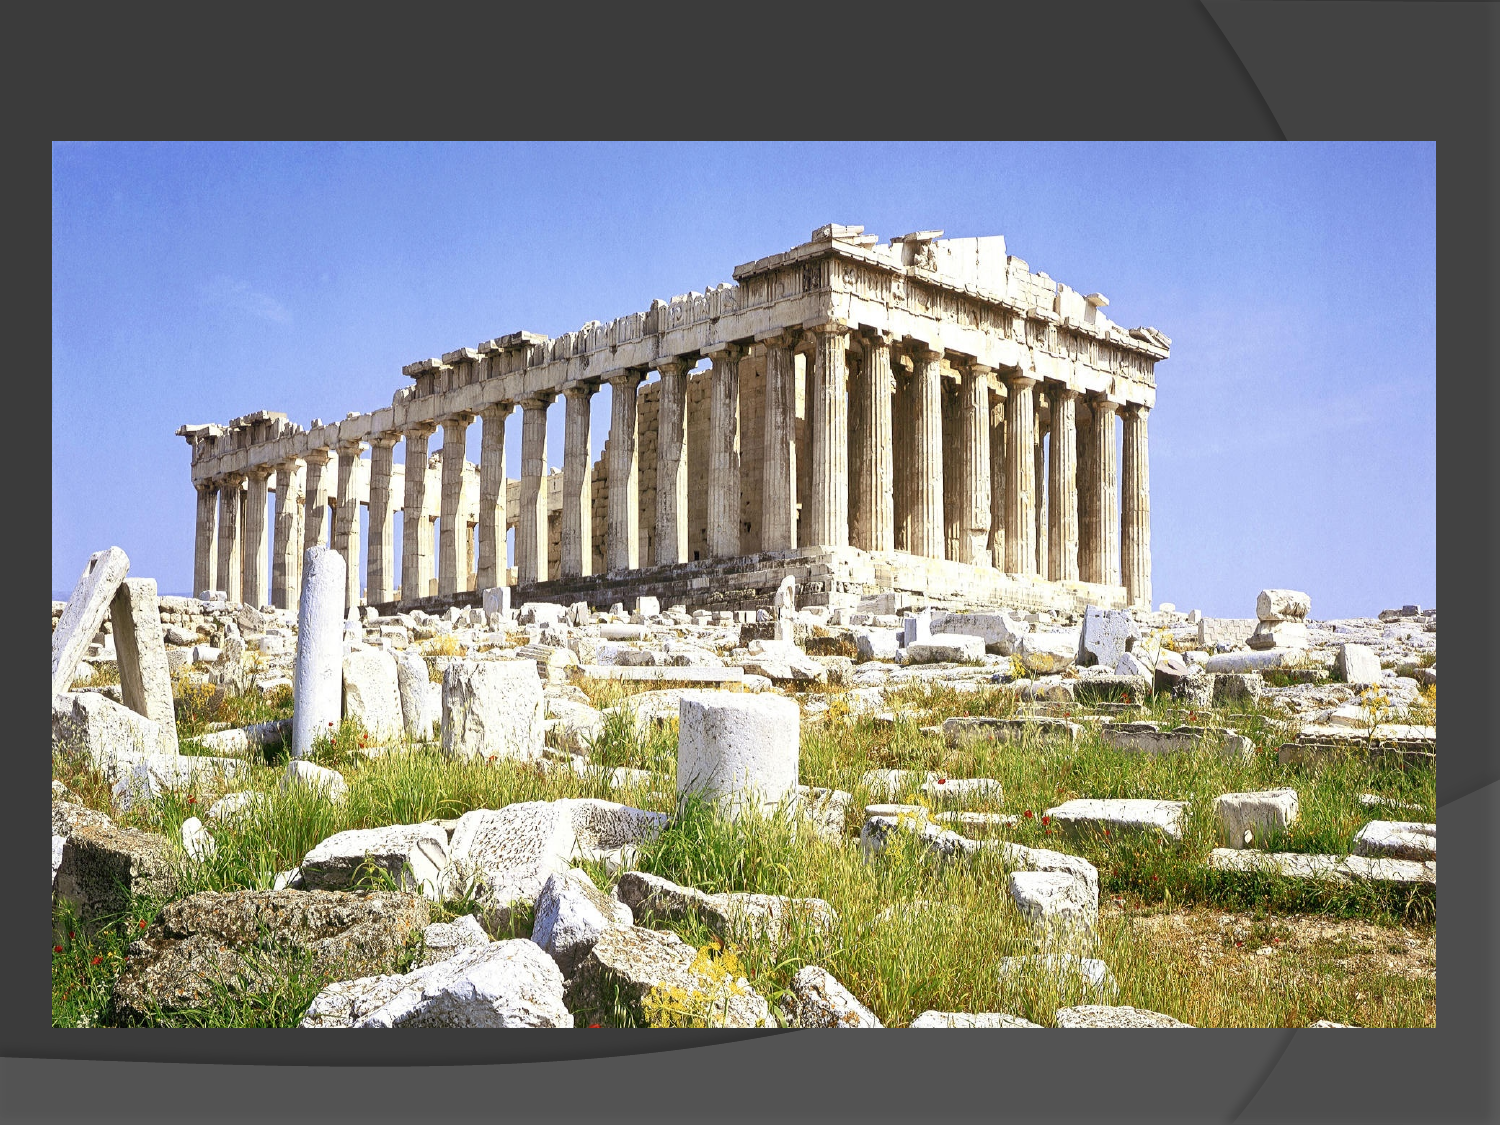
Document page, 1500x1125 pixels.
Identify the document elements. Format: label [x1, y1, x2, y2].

list [52, 106, 1436, 1062]
